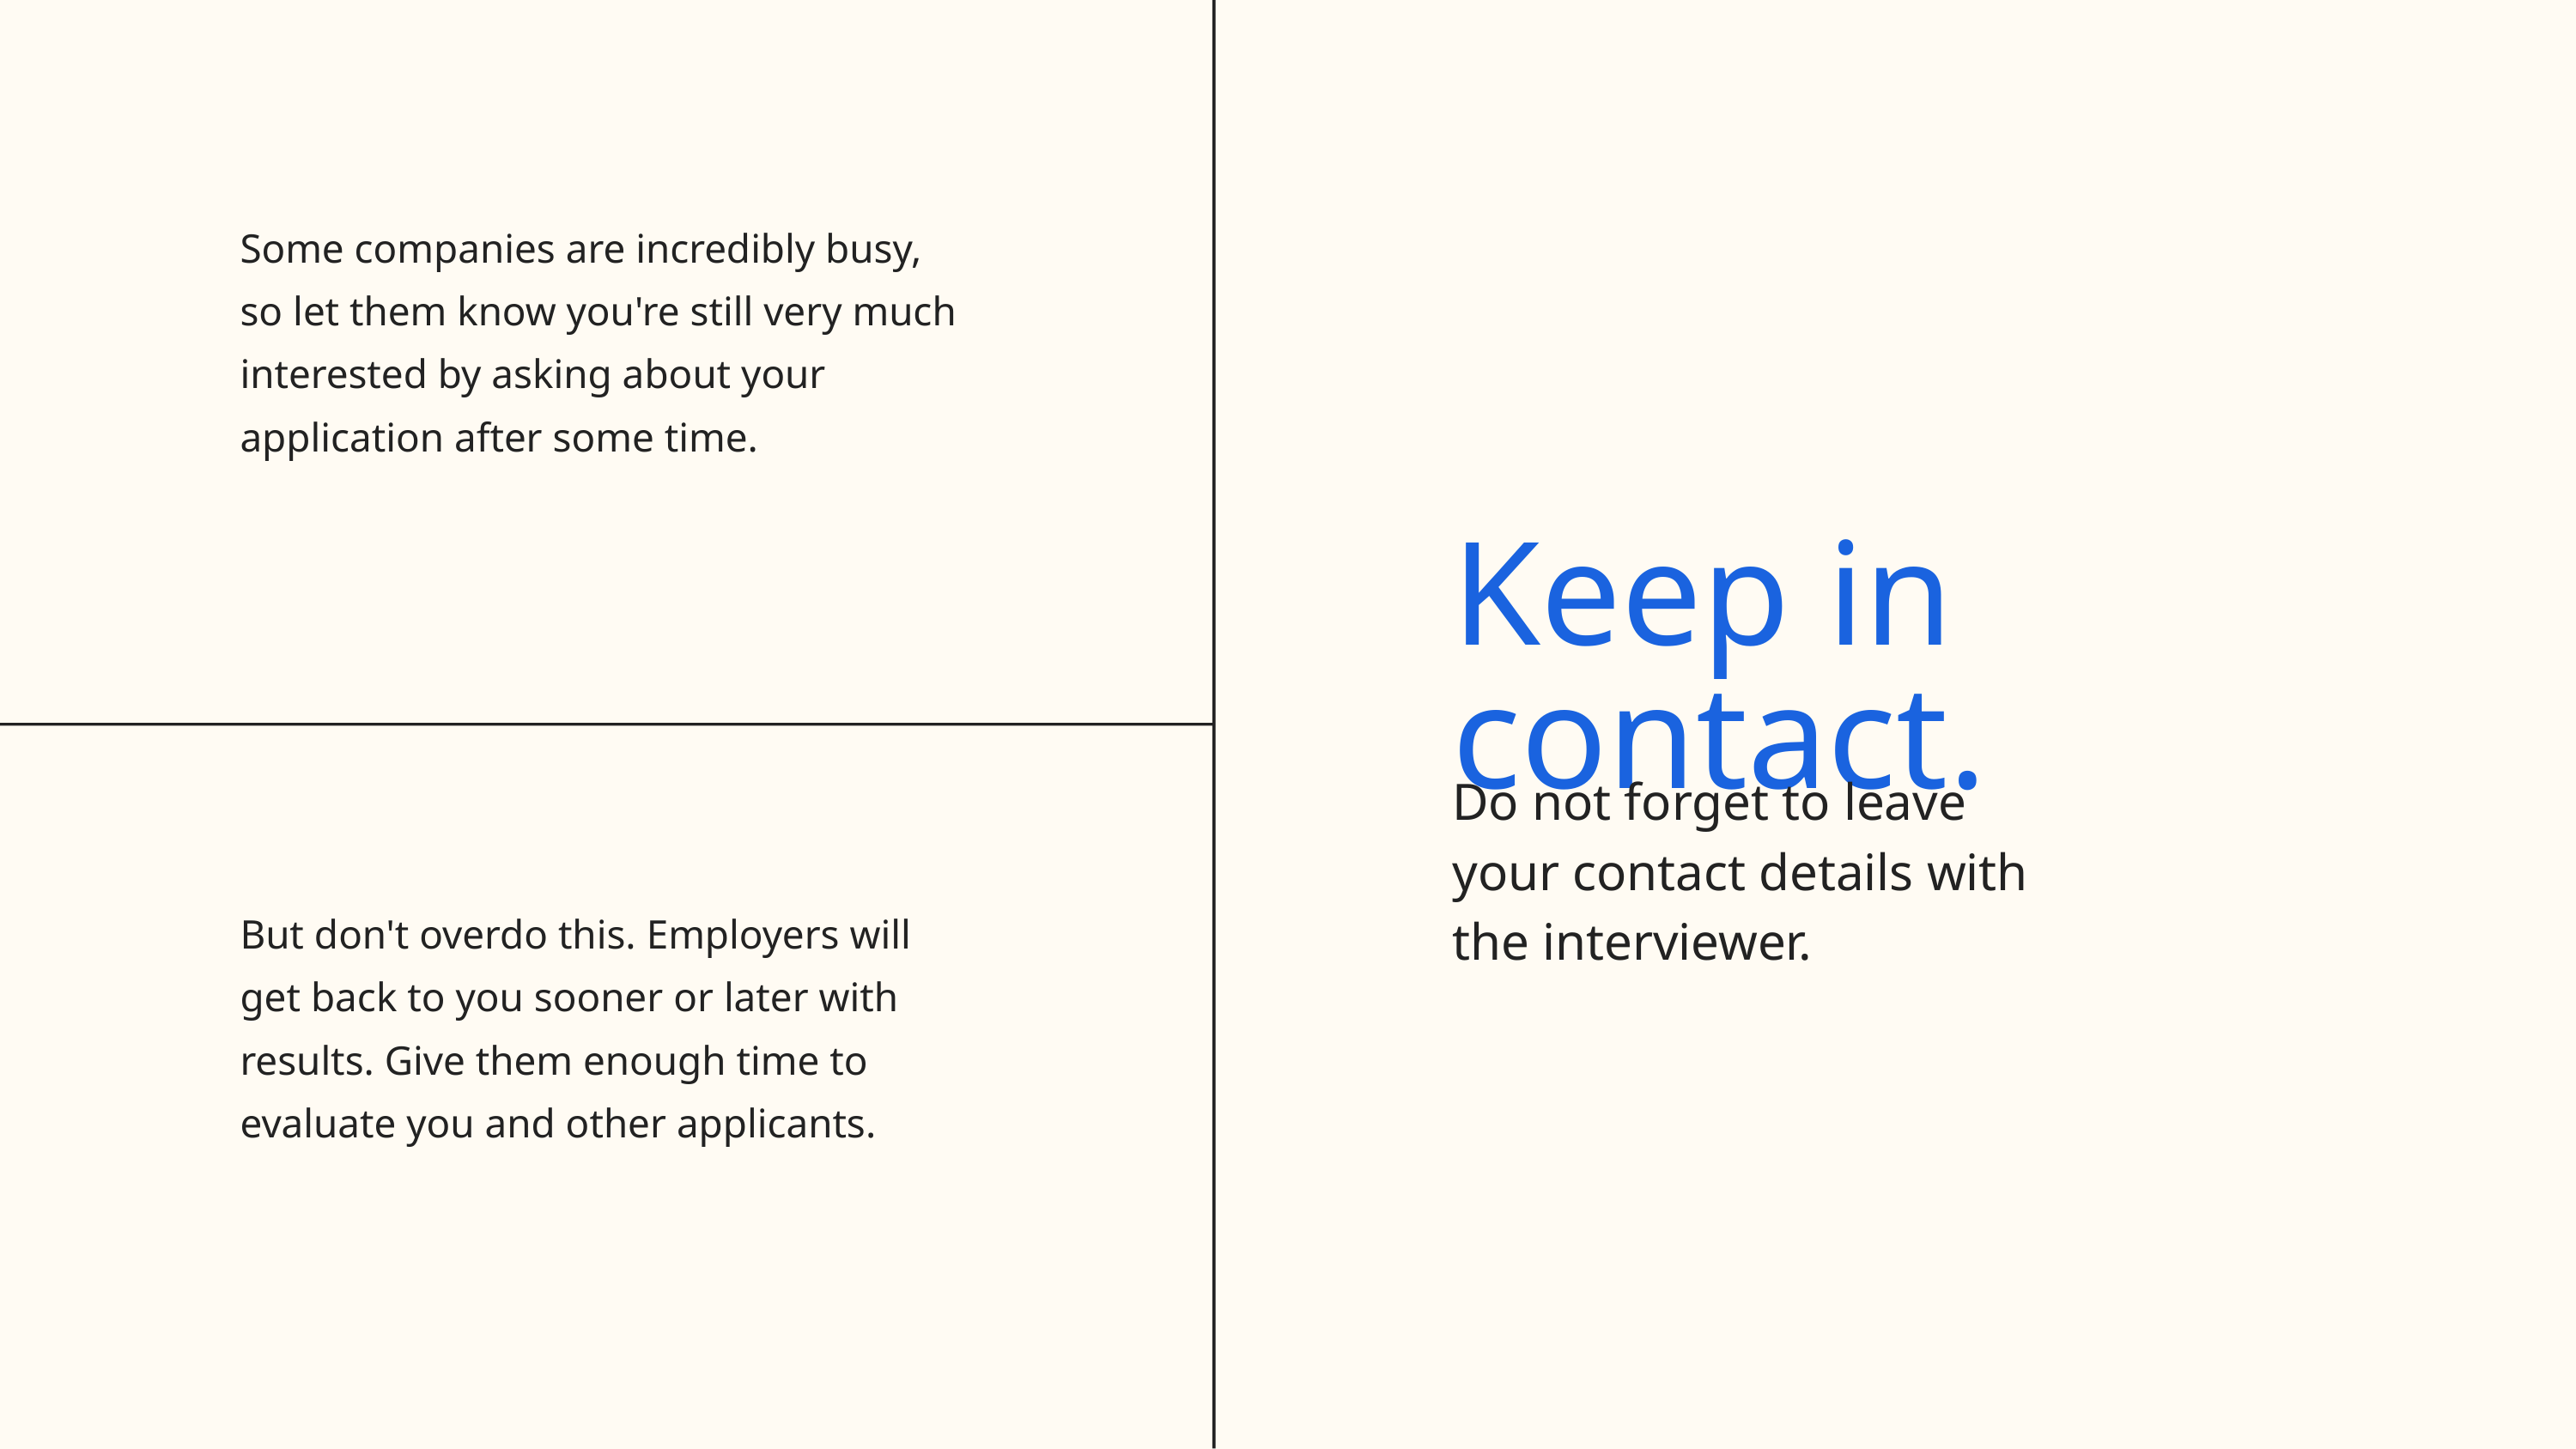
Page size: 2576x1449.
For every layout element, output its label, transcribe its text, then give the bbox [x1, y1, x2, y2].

text_box [0, 723, 1212, 726]
text_box Some companies are incredibly busy, so let them know you're still very much interested by asking about your application after some time. [240, 208, 973, 460]
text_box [1452, 515, 2383, 962]
text_box [1212, 0, 1216, 1449]
text_box But don't overdo this. Employers will get back to you sooner or later with results. Give them enough time to evaluate you and other applicants. [240, 894, 973, 1146]
